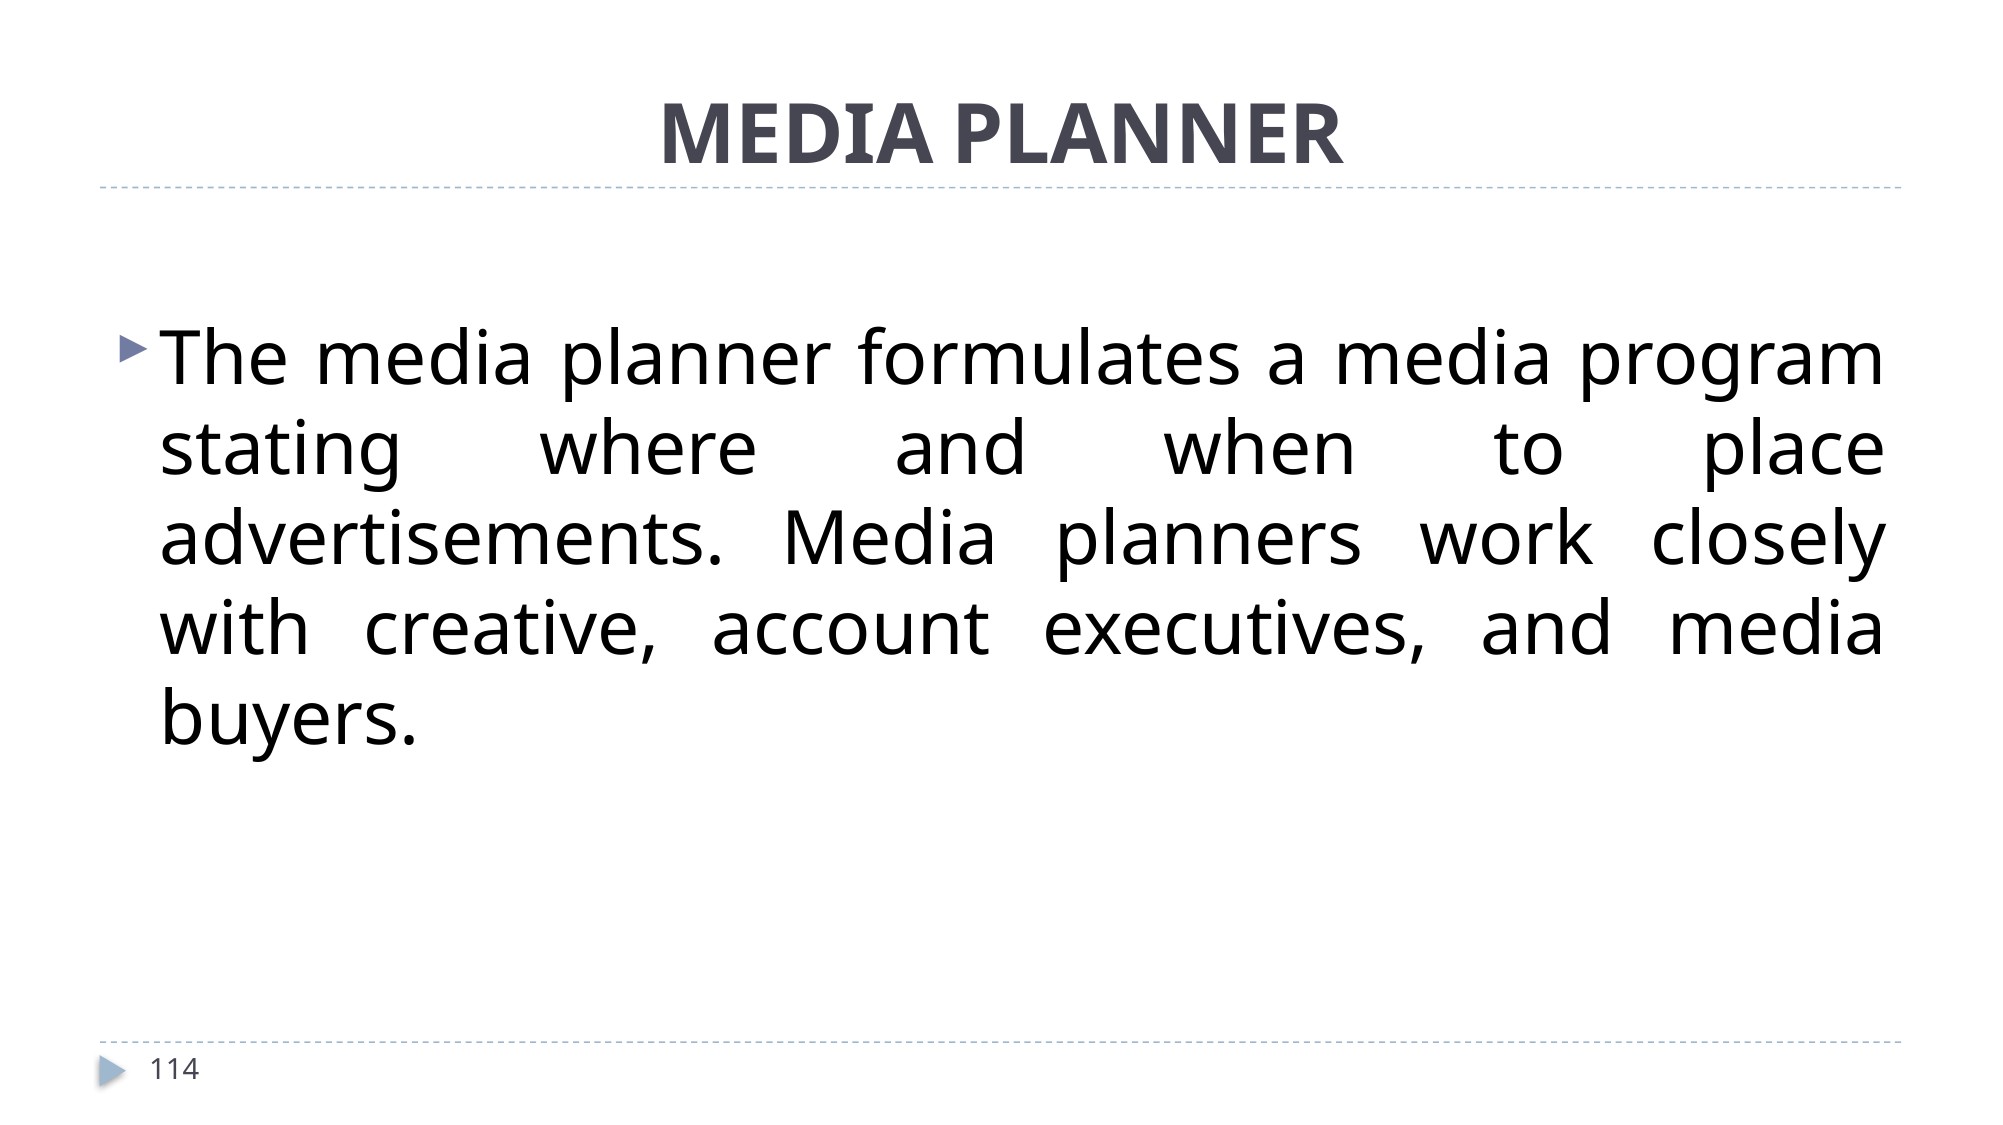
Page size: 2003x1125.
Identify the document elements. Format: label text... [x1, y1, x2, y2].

slide_number 114 [134, 1042, 568, 1103]
title MEDIA PLANNER [100, 24, 1903, 188]
list The media planner formulates a media program stating where and when to place advertisements. Media planners work closely with creative, account executives, and media buyers. [100, 200, 1903, 1010]
